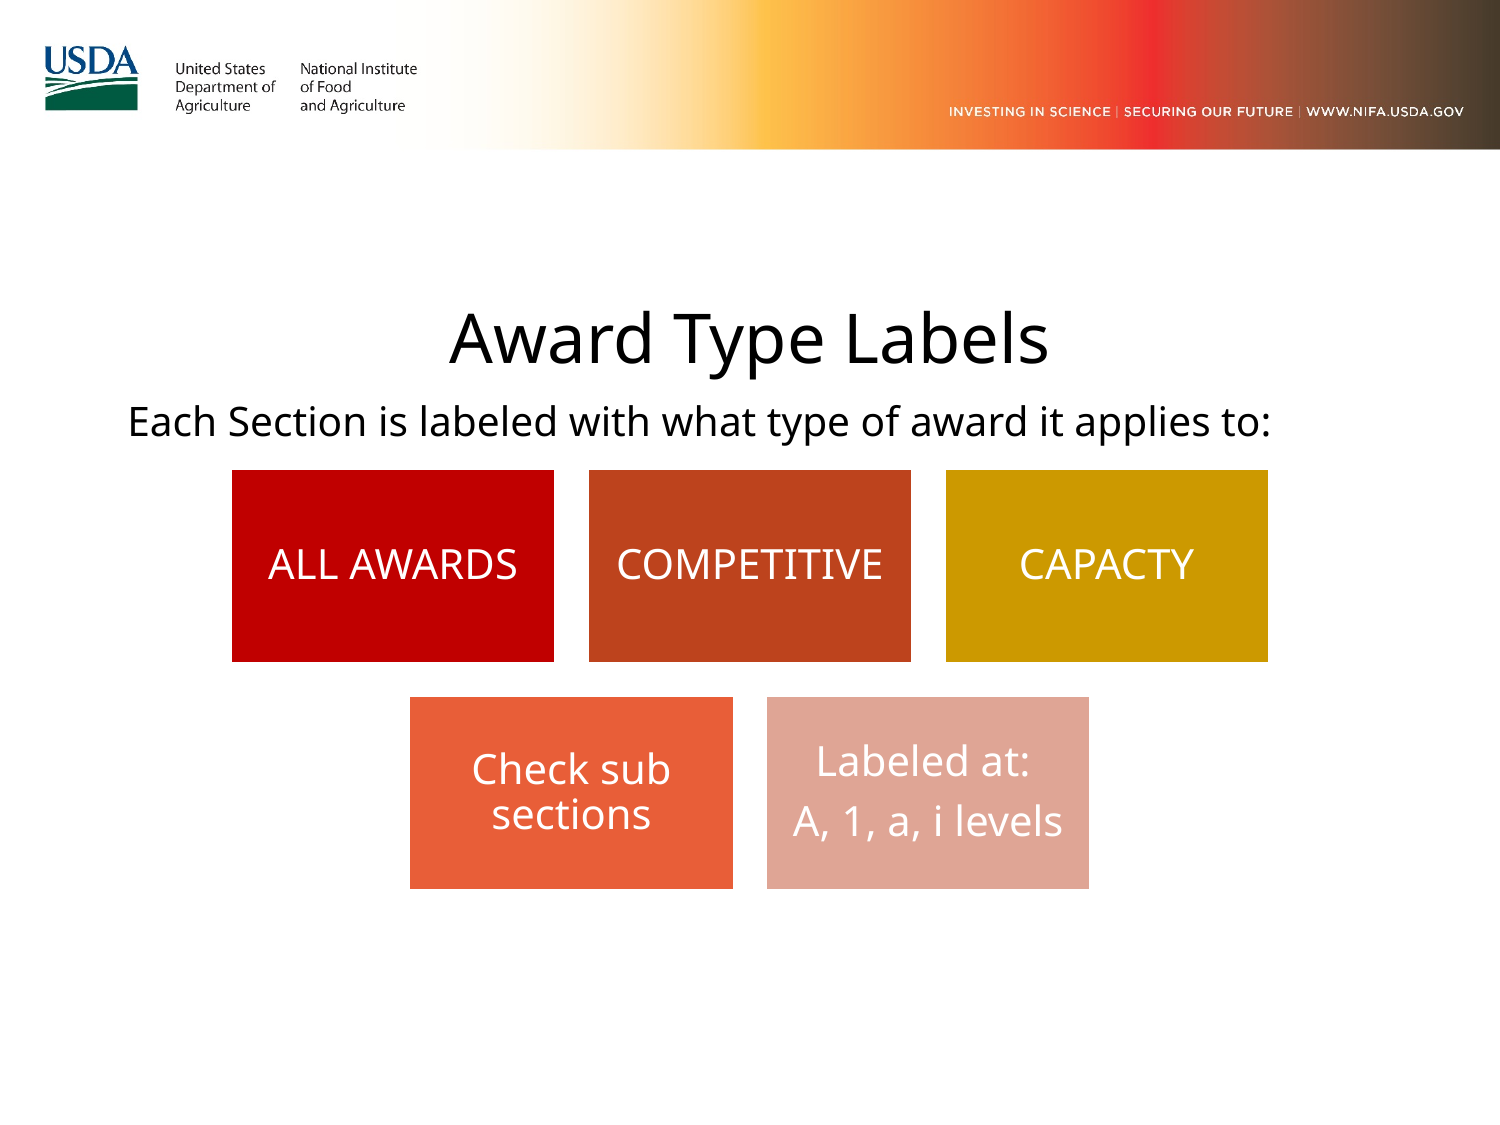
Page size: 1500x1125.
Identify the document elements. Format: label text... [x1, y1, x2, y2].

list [112, 468, 1388, 891]
title Award Type Labels [112, 271, 1388, 388]
text_box Each Section is labeled with what type of award it applies to: [112, 388, 1388, 453]
picture [0, 0, 1500, 153]
